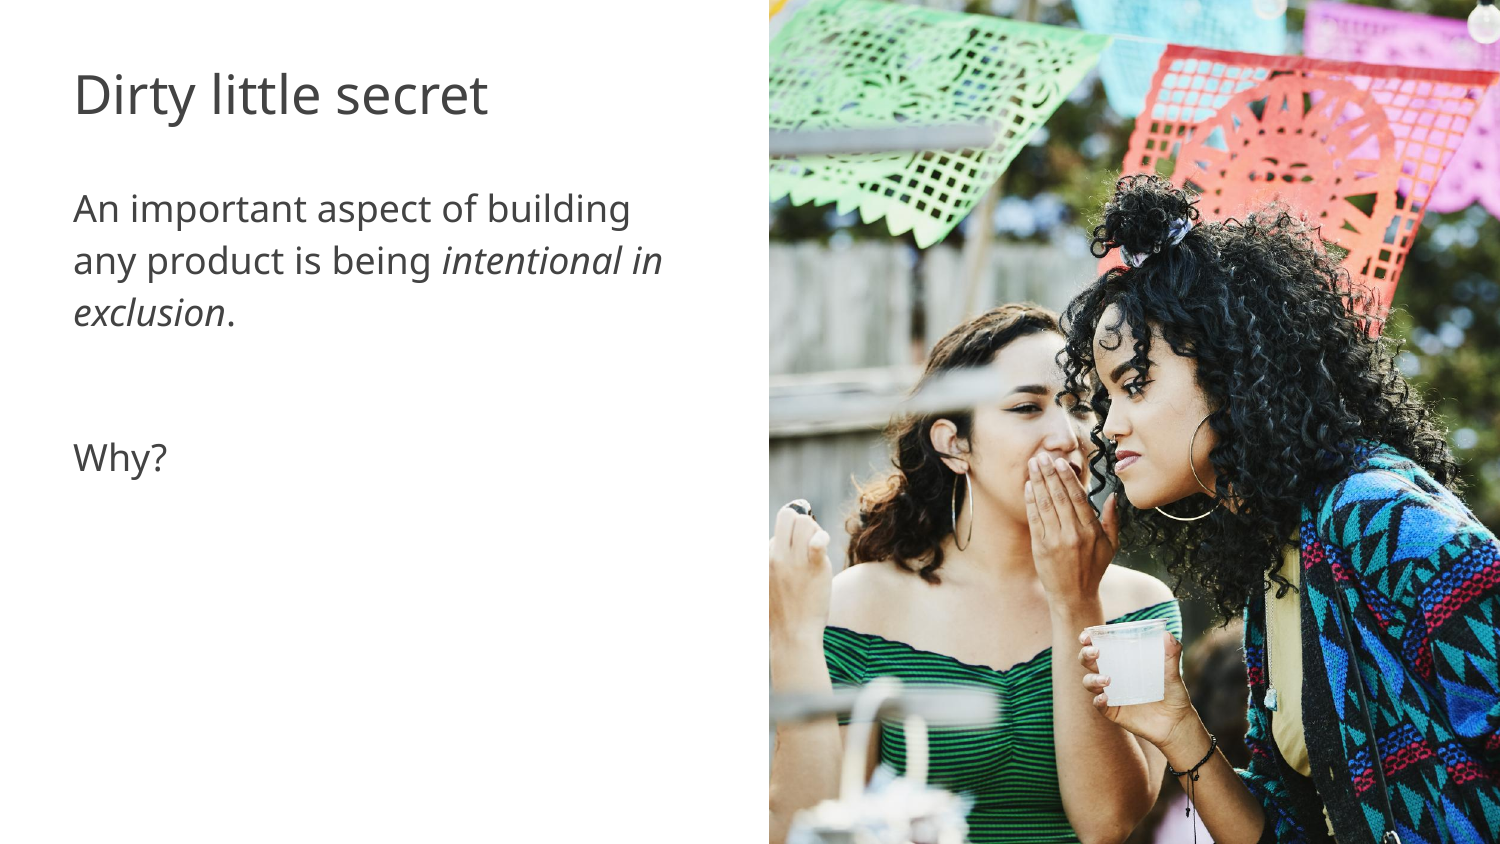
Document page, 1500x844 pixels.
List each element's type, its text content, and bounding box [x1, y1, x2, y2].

title Dirty little secret [58, 45, 763, 133]
picture [768, 0, 1500, 844]
list An important aspect of building any product is being intentional in exclusion. Why? [58, 163, 720, 724]
